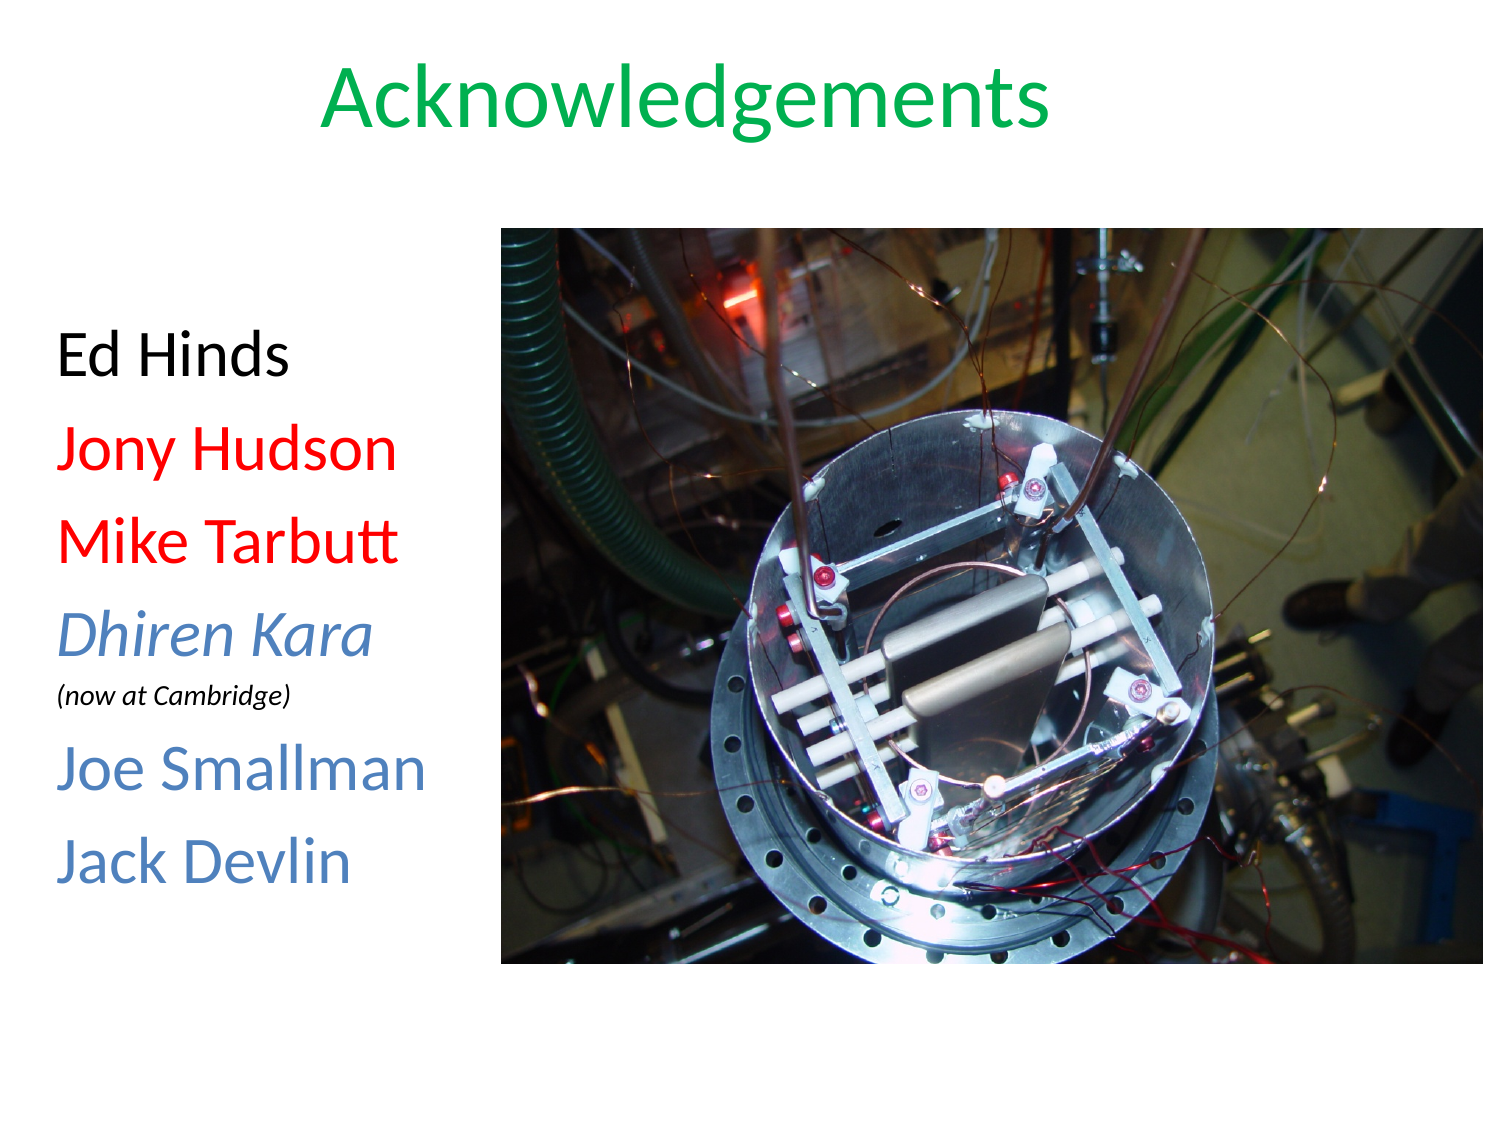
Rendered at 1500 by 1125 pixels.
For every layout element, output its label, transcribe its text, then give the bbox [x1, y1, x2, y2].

text_box Ed Hinds Jony Hudson Mike Tarbutt Dhiren Kara (now at Cambridge) Joe Smallman Jack Devlin [41, 302, 496, 870]
picture [501, 228, 1483, 965]
text_box Acknowledgements [49, 28, 1325, 216]
